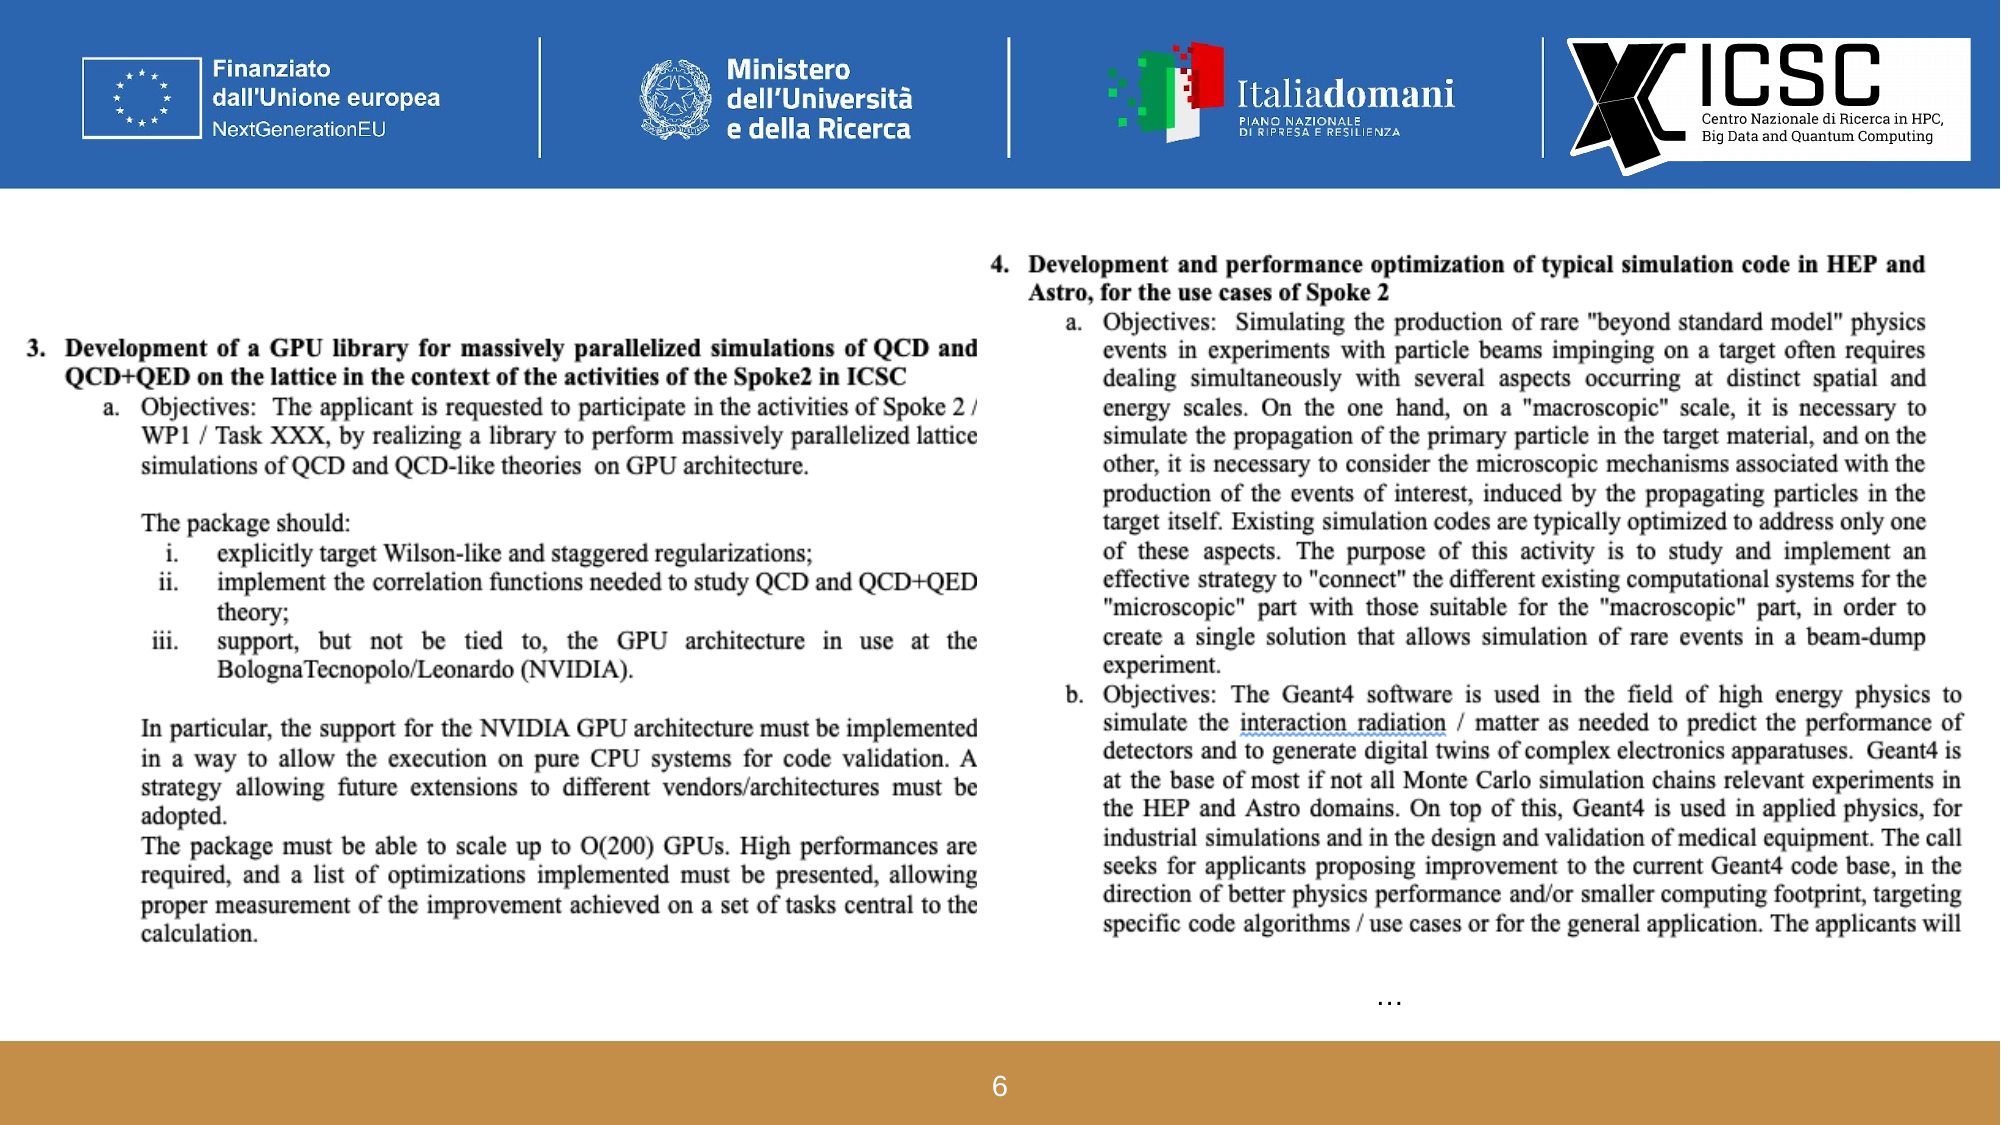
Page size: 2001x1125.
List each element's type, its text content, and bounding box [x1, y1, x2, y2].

picture [0, 242, 1981, 950]
picture [0, 1041, 2000, 1125]
slide_number ‹#› [774, 1054, 1225, 1115]
text_box … [1360, 968, 1420, 1019]
picture [0, 0, 2000, 196]
